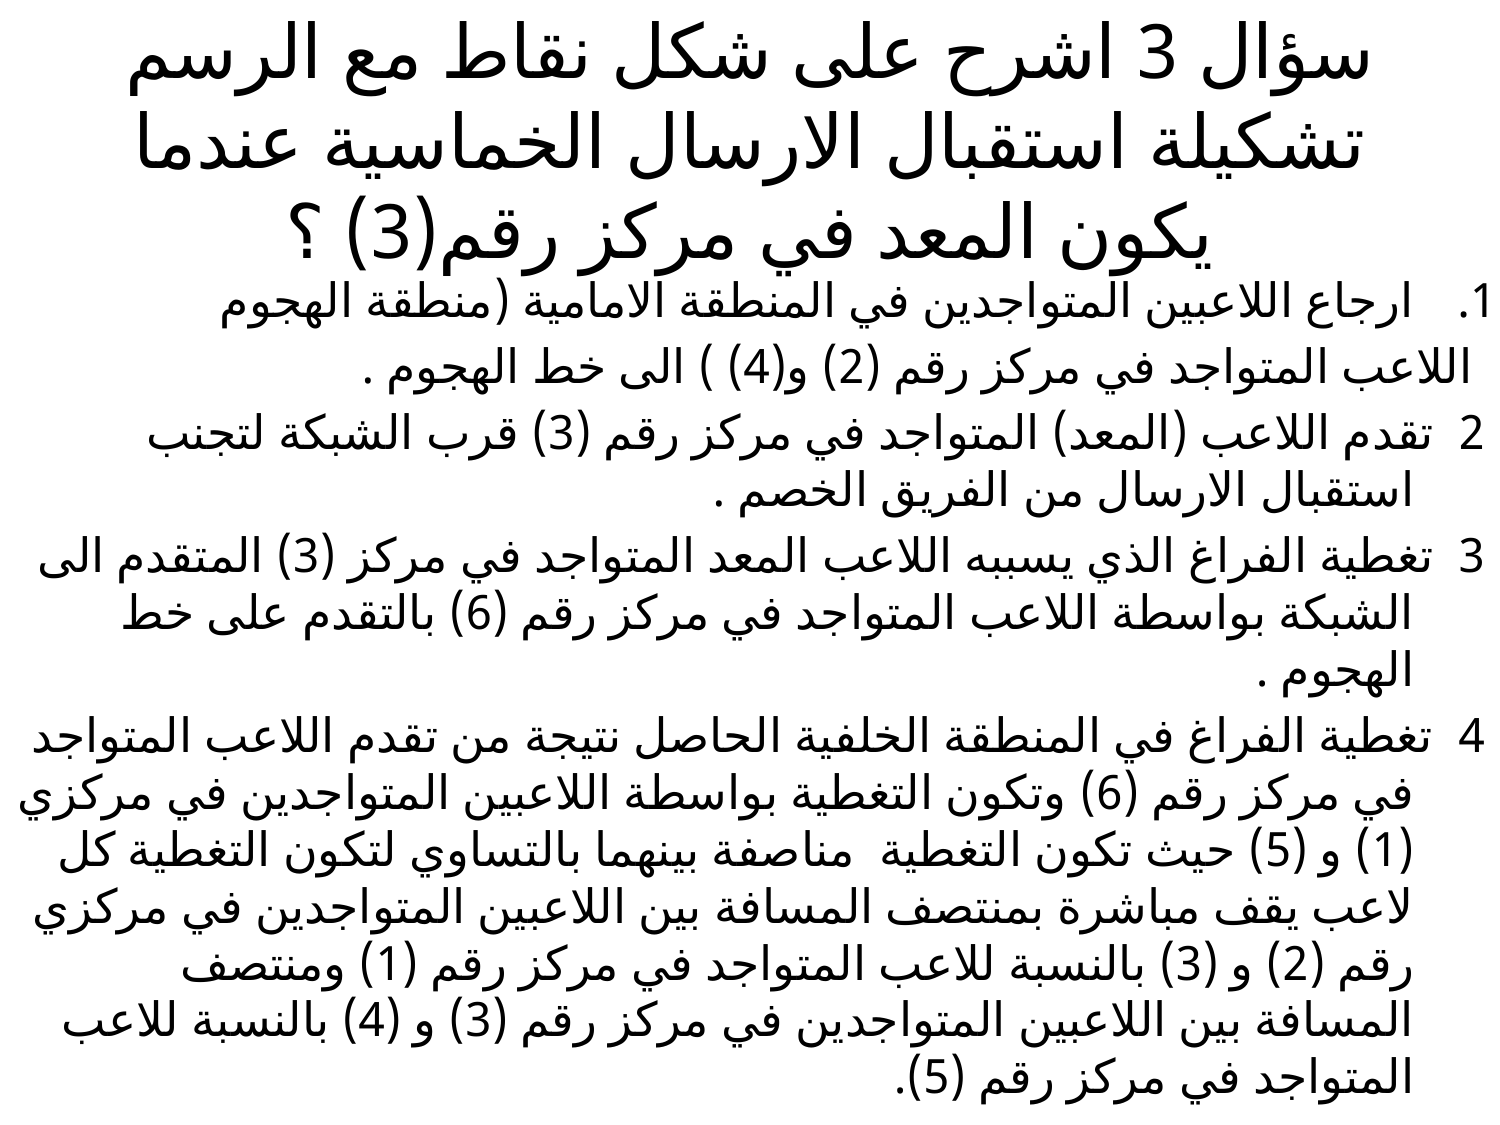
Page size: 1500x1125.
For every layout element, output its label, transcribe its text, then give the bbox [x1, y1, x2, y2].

title سؤال 3 اشرح على شكل نقاط مع الرسم تشكيلة استقبال الارسال الخماسية عندما يكون المعد في مركز رقم(3) ؟ [75, 45, 1425, 233]
list ارجاع اللاعبين المتواجدين في المنطقة الامامية (منطقة الهجوم اللاعب المتواجد في مركز رقم (2) و(4) ) الى خط الهجوم . 2 تقدم اللاعب (المعد) المتواجد في مركز رقم (3) قرب الشبكة لتجنب استقبال الارسال من الفريق الخصم . 3 تغطية الفراغ الذي يسببه اللاعب المعد المتواجد في مركز (3) المتقدم الى الشبكة بواسطة اللاعب المتواجد في مركز رقم (6) بالتقدم على خط الهجوم . 4 تغطية الفراغ في المنطقة الخلفية الحاصل نتيجة من تقدم اللاعب المتواجد في مركز رقم (6) وتكون التغطية بواسطة اللاعبين المتواجدين في مركزي (1) و (5) حيث تكون التغطية مناصفة بينهما بالتساوي لتكون التغطية كل لاعب يقف مباشرة بمنتصف المسافة بين اللاعبين المتواجدين في مركزي رقم (2) و (3) بالنسبة للاعب المتواجد في مركز رقم (1) ومنتصف المسافة بين اللاعبين المتواجدين في مركز رقم (3) و (4) بالنسبة للاعب المتواجد في مركز رقم (5). [0, 262, 1500, 1125]
